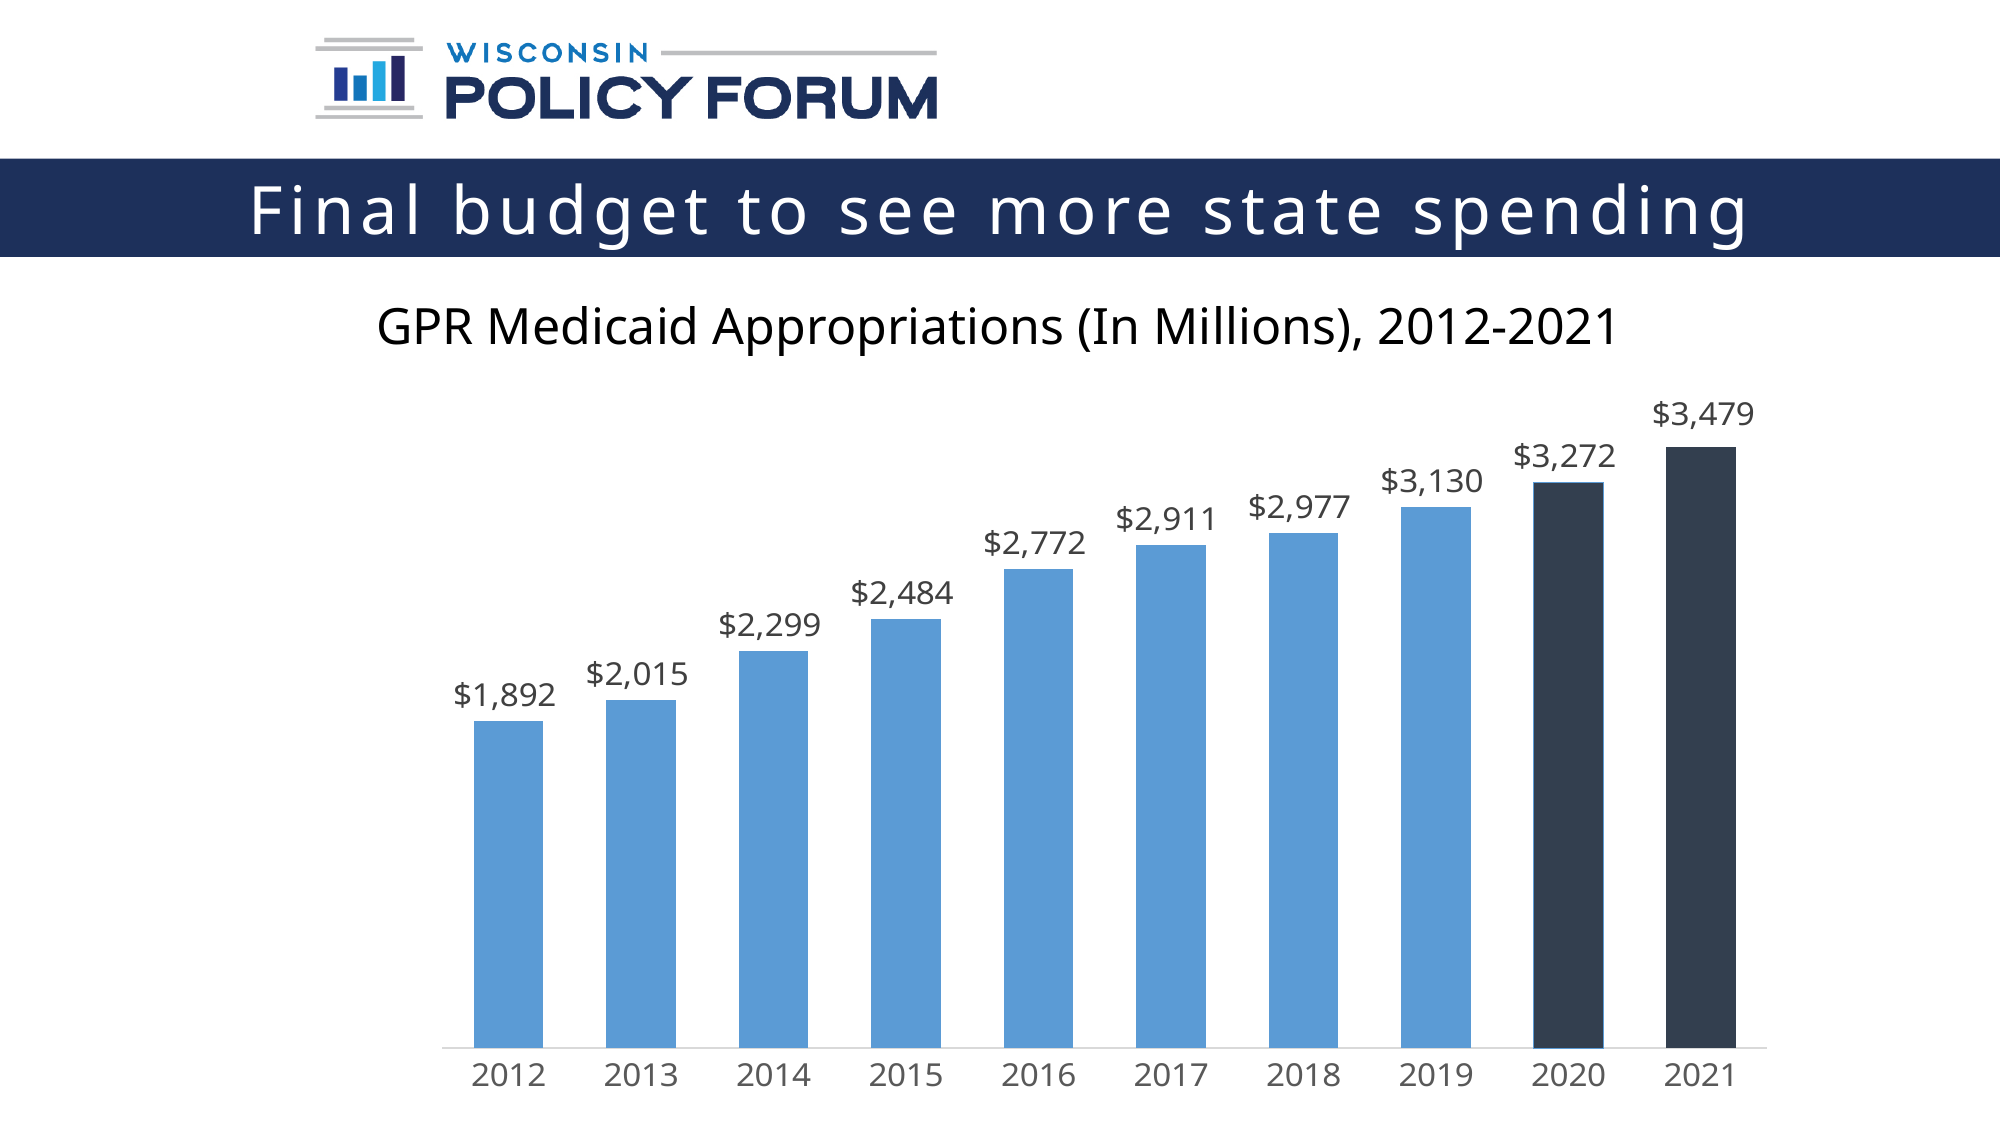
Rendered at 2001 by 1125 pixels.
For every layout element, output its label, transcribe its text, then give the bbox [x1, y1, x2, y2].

text_box Final budget to see more state spending [0, 158, 2000, 258]
chart [414, 392, 1795, 1109]
picture [302, 24, 947, 135]
text_box GPR Medicaid Appropriations (In Millions), 2012-2021 [181, 286, 1817, 362]
